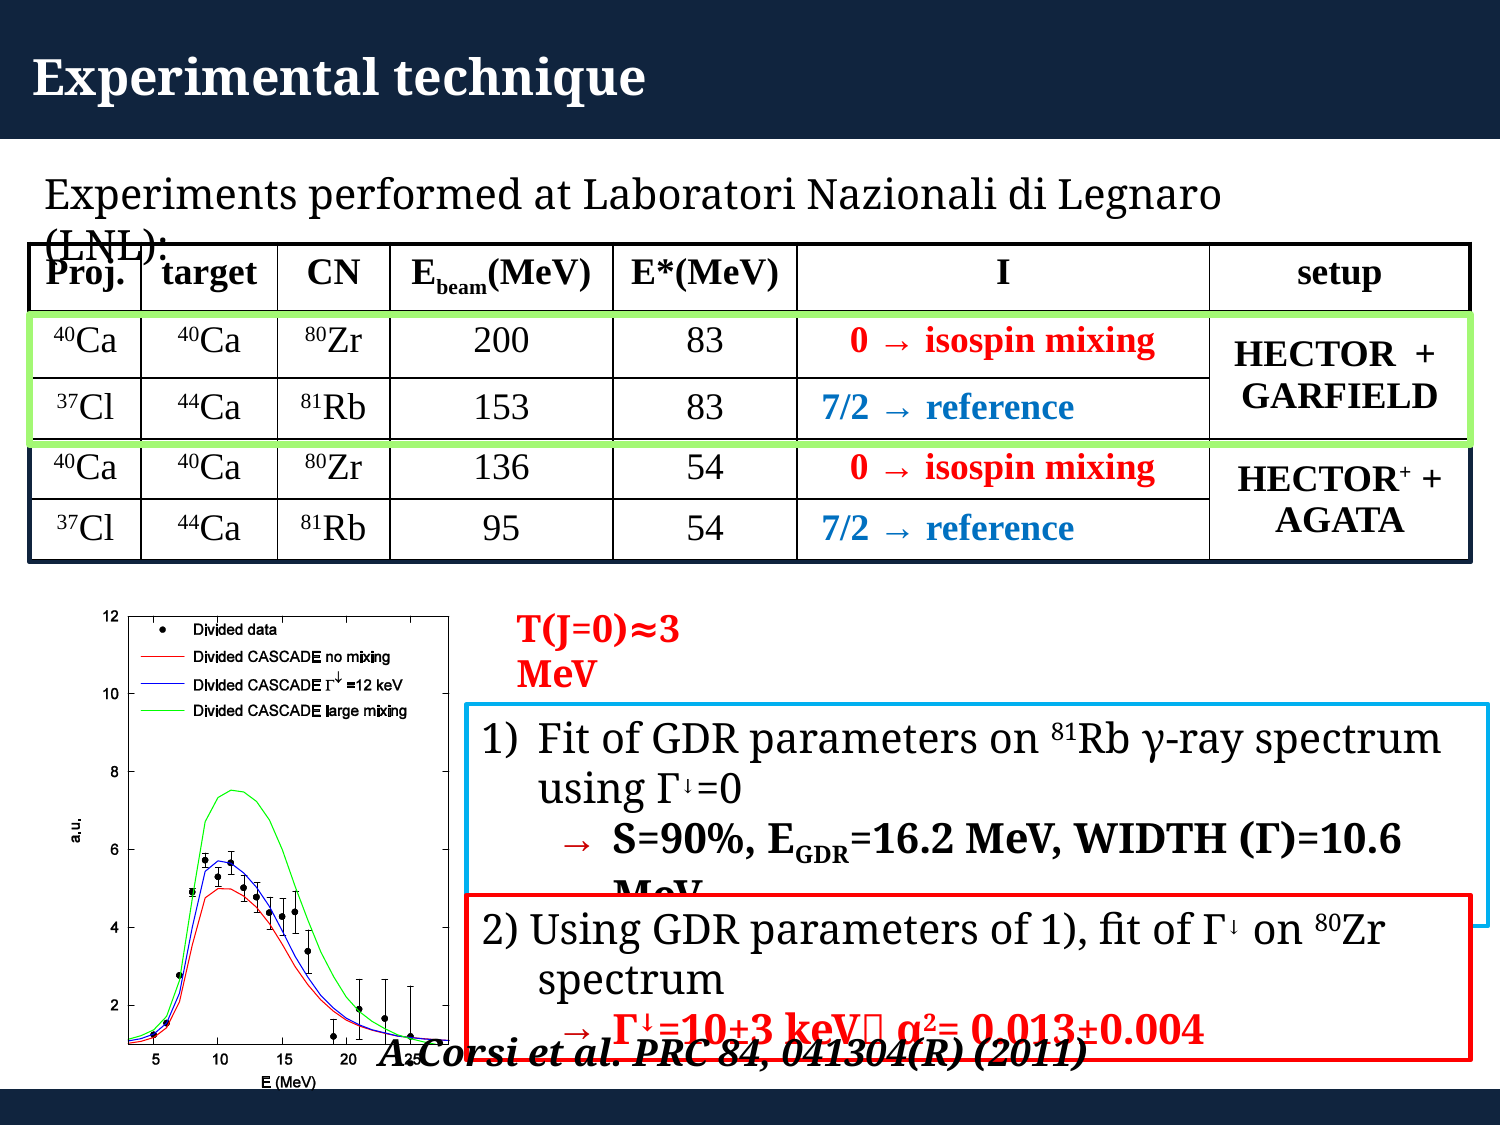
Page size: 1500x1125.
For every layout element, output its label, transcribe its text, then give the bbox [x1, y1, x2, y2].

text_box [0, 1089, 1500, 1125]
picture [40, 597, 466, 1093]
text_box A.Corsi et al. PRC 84, 041304(R) (2011) [471, 1021, 1216, 1082]
table_header I [798, 276, 1209, 310]
text_box 2) Using GDR parameters of 1), fit of Γ↓ on 80Zr spectrum Γ↓=10±3 keV α2= 0.013±0.004 [471, 893, 1473, 1062]
text_box Experimental technique [17, 37, 1282, 113]
table_header Proj. [31, 276, 140, 310]
table_header CN [278, 276, 389, 310]
table_header setup [1210, 246, 1468, 310]
table_header target [142, 276, 277, 310]
text_box [0, 0, 1500, 139]
text_box Experiments performed at Laboratori Nazionali di Legnaro (LNL): [29, 160, 1282, 276]
table_header Ebeam(MeV) [391, 276, 612, 310]
text_box [27, 312, 1473, 446]
text_box T(J=0)≈3 MeV [501, 597, 786, 703]
text_box [27, 446, 1473, 564]
text_box Fit of GDR parameters on 81Rb γ-ray spectrum using Γ↓=0 S=90%, EGDR=16.2 MeV, WIDTH (Γ)=10.6 MeV [471, 702, 1490, 928]
table_header E*(MeV) [614, 276, 796, 310]
